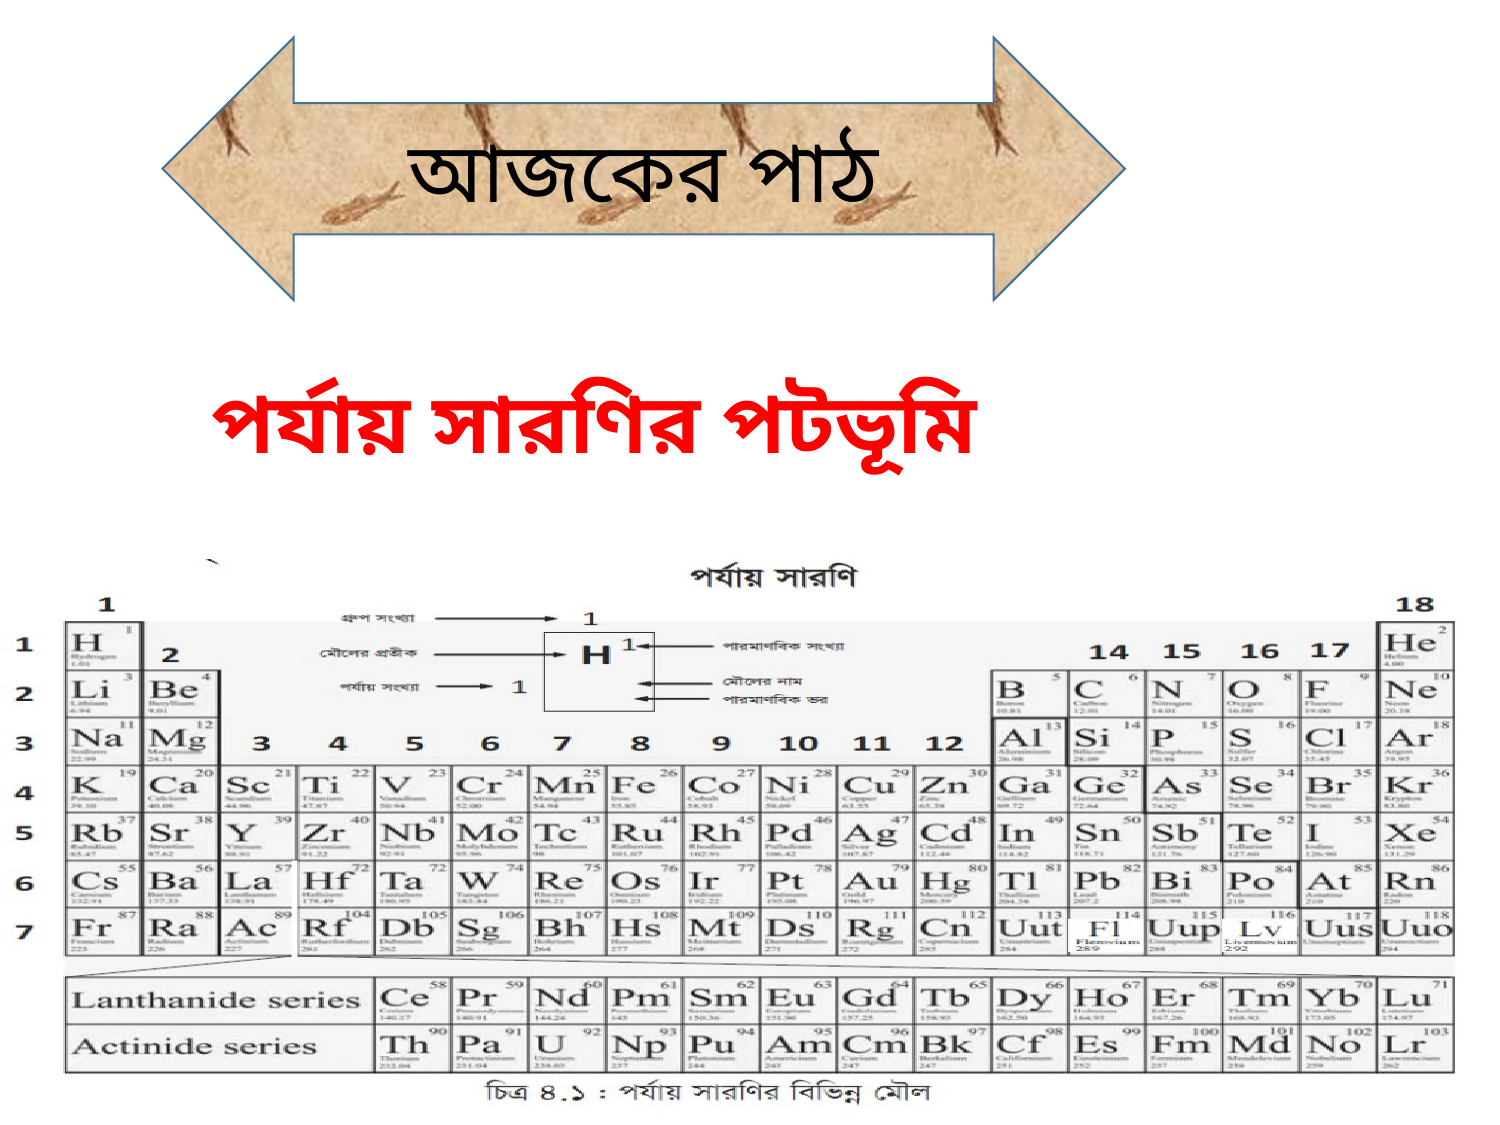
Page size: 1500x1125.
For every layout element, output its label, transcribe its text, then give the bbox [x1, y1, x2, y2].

picture [0, 559, 1500, 1125]
text_box পর্যায় সারণির পটভূমি [187, 362, 1325, 478]
text_box আজকের পাঠ [160, 35, 1127, 303]
